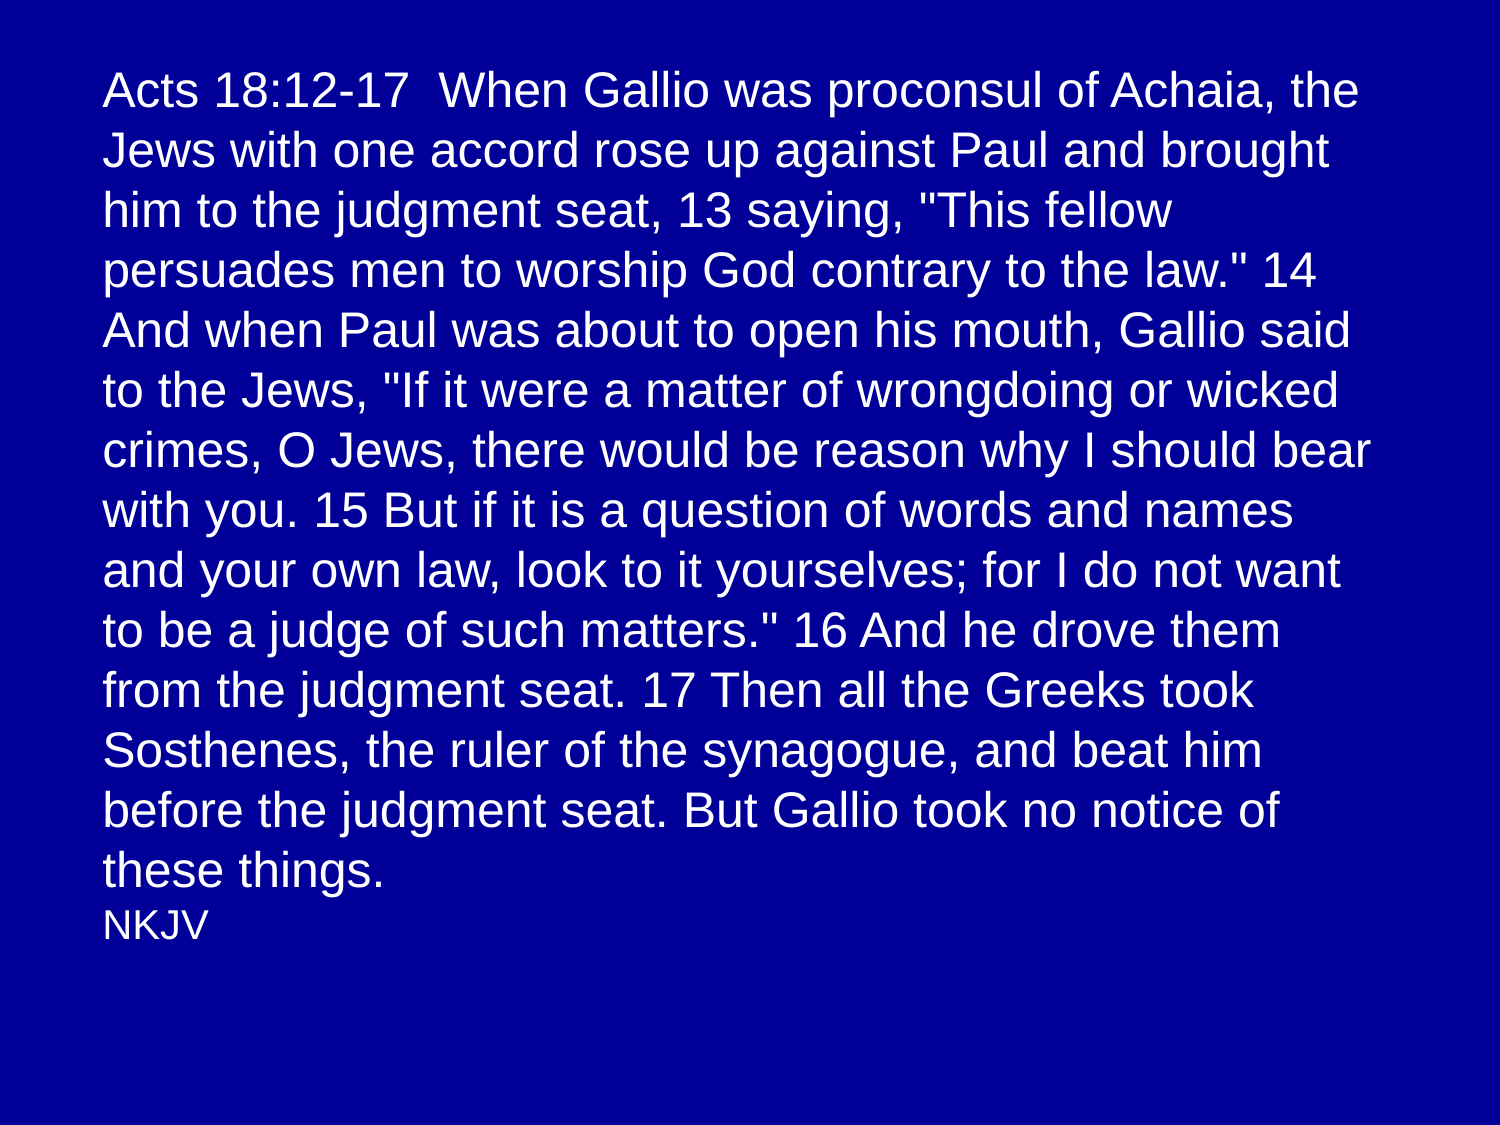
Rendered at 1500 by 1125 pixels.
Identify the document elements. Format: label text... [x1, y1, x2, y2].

text_box Acts 18:12-17 When Gallio was proconsul of Achaia, the Jews with one accord rose up against Paul and brought him to the judgment seat, 13 saying, "This fellow persuades men to worship God contrary to the law." 14 And when Paul was about to open his mouth, Gallio said to the Jews, "If it were a matter of wrongdoing or wicked crimes, O Jews, there would be reason why I should bear with you. 15 But if it is a question of words and names and your own law, look to it yourselves; for I do not want to be a judge of such matters." 16 And he drove them from the judgment seat. 17 Then all the Greeks took Sosthenes, the ruler of the synagogue, and beat him before the judgment seat. But Gallio took no notice of these things. NKJV [87, 50, 1388, 955]
